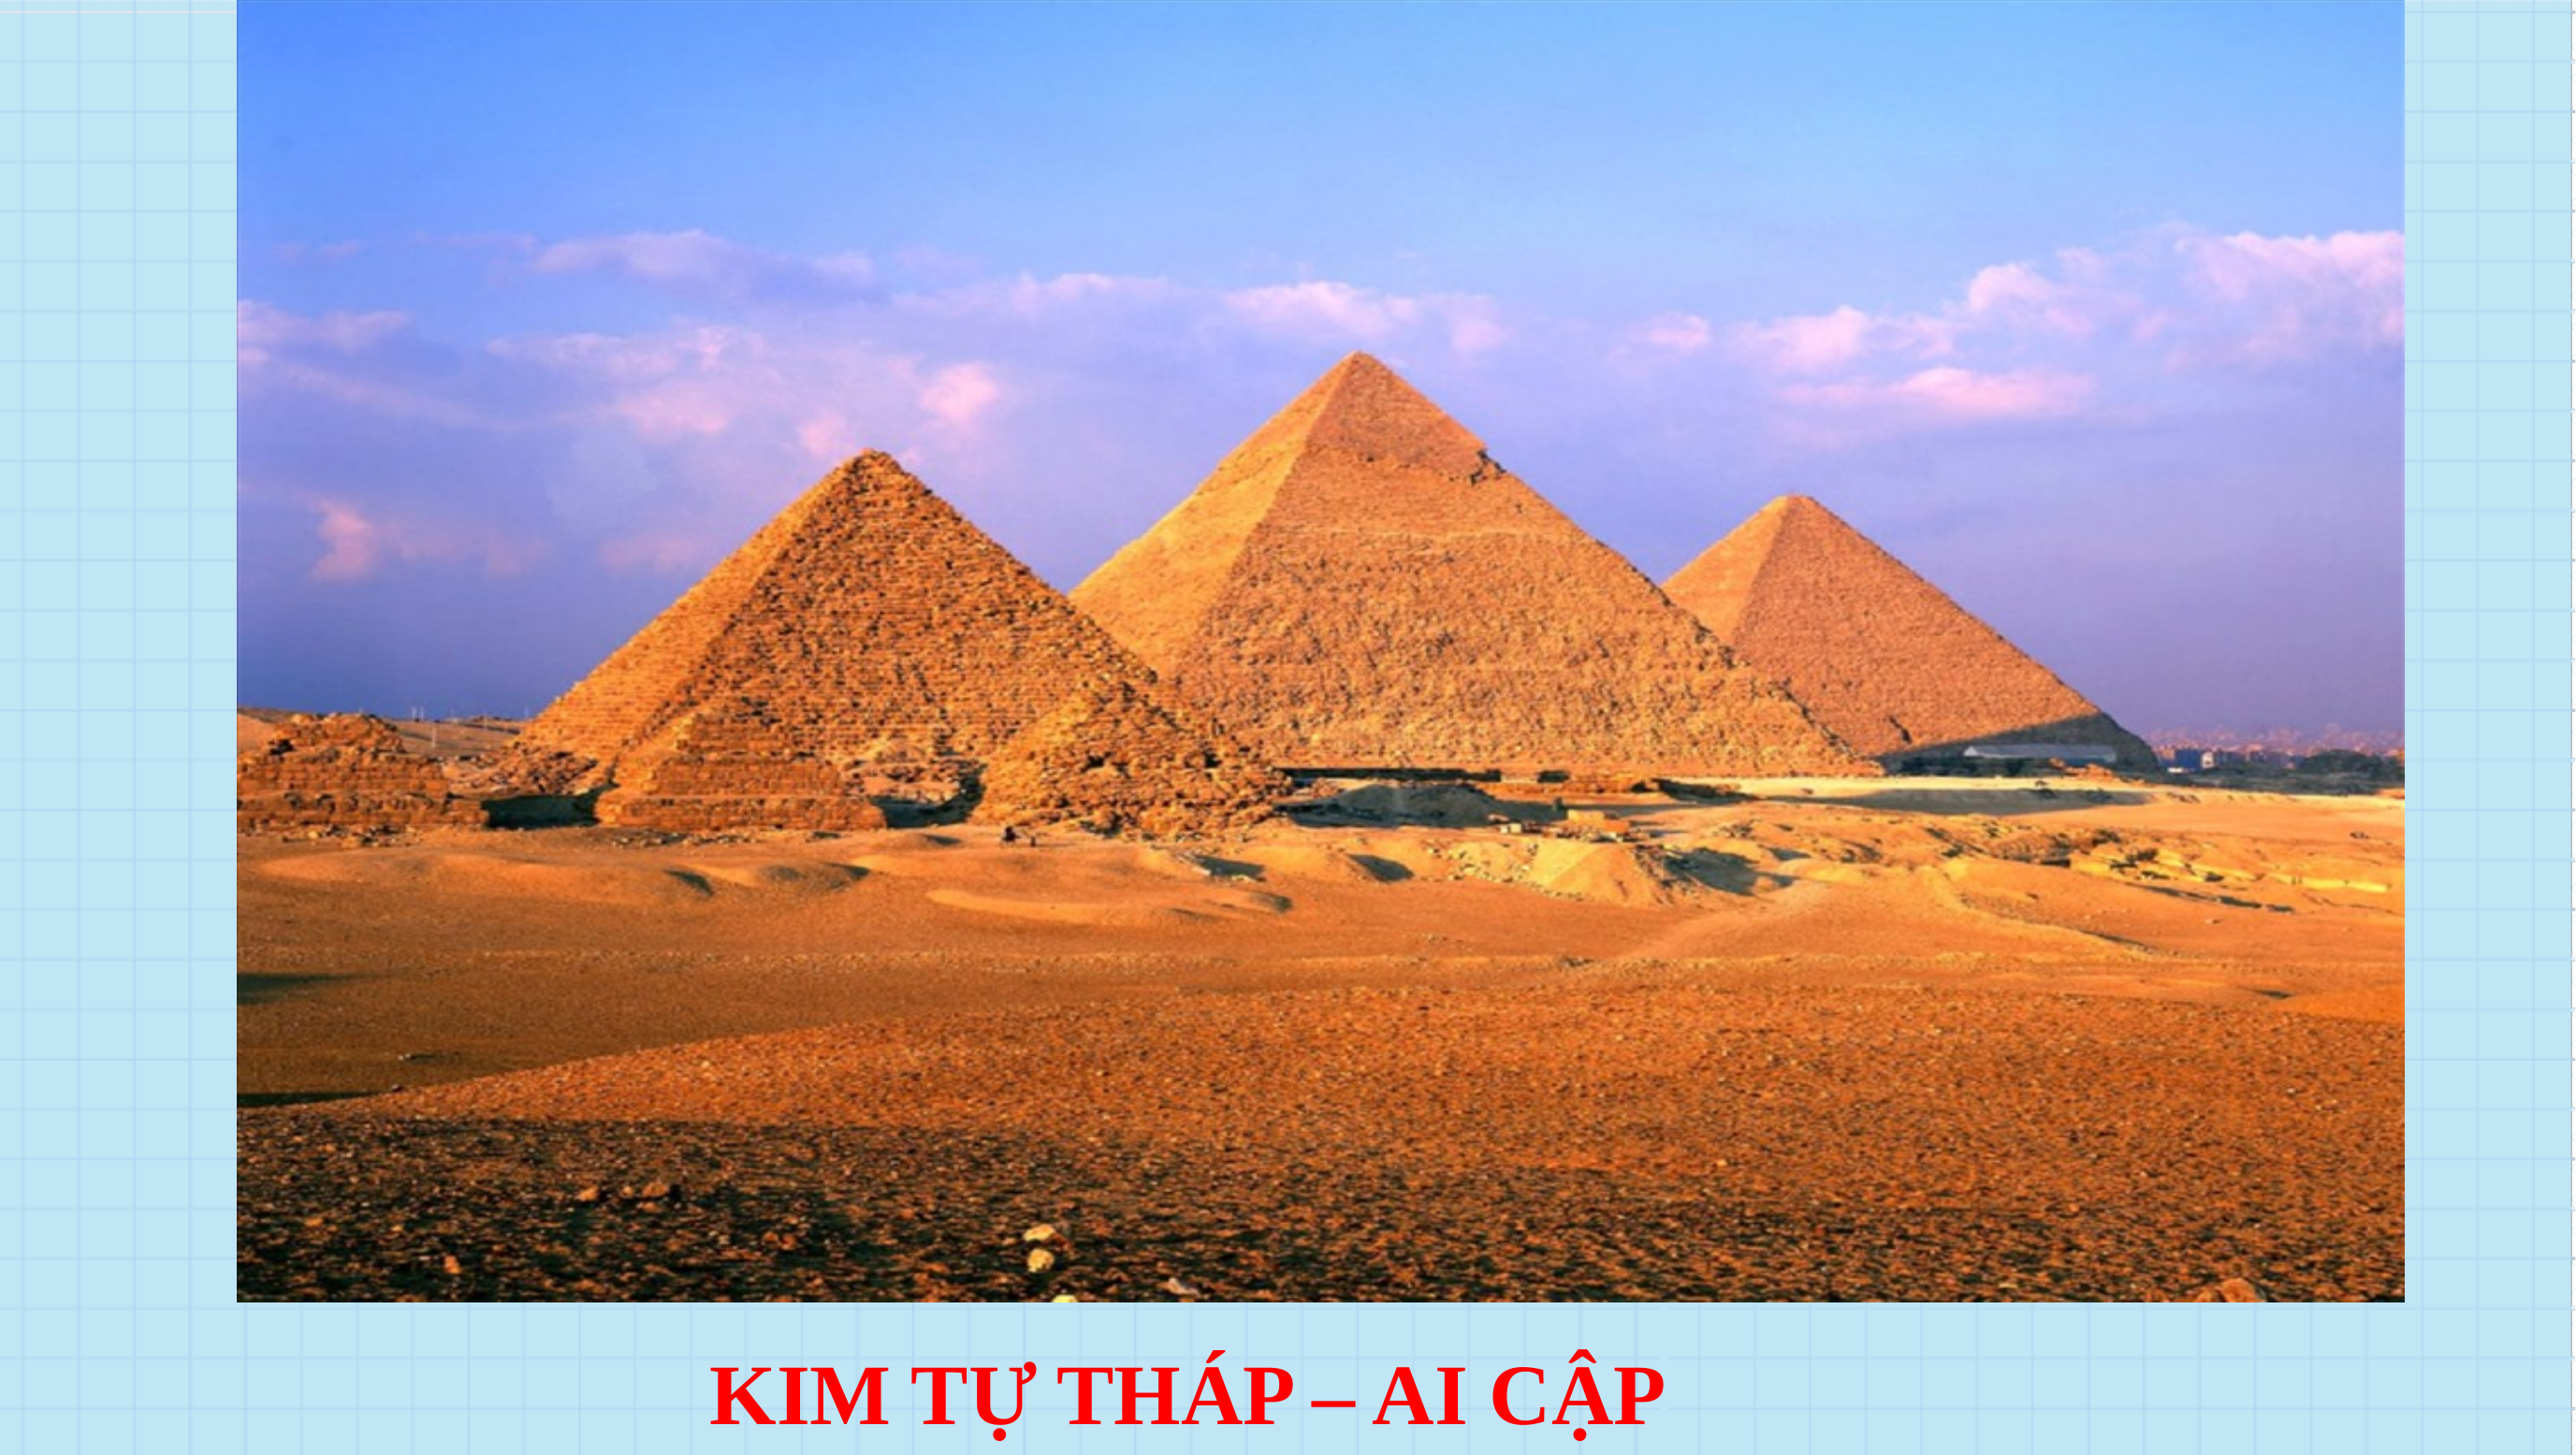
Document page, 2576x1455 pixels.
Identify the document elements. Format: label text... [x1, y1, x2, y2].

picture [0, 0, 2576, 1455]
text_box KIM TỰ THÁP – AI CẬP [386, 1331, 1991, 1449]
